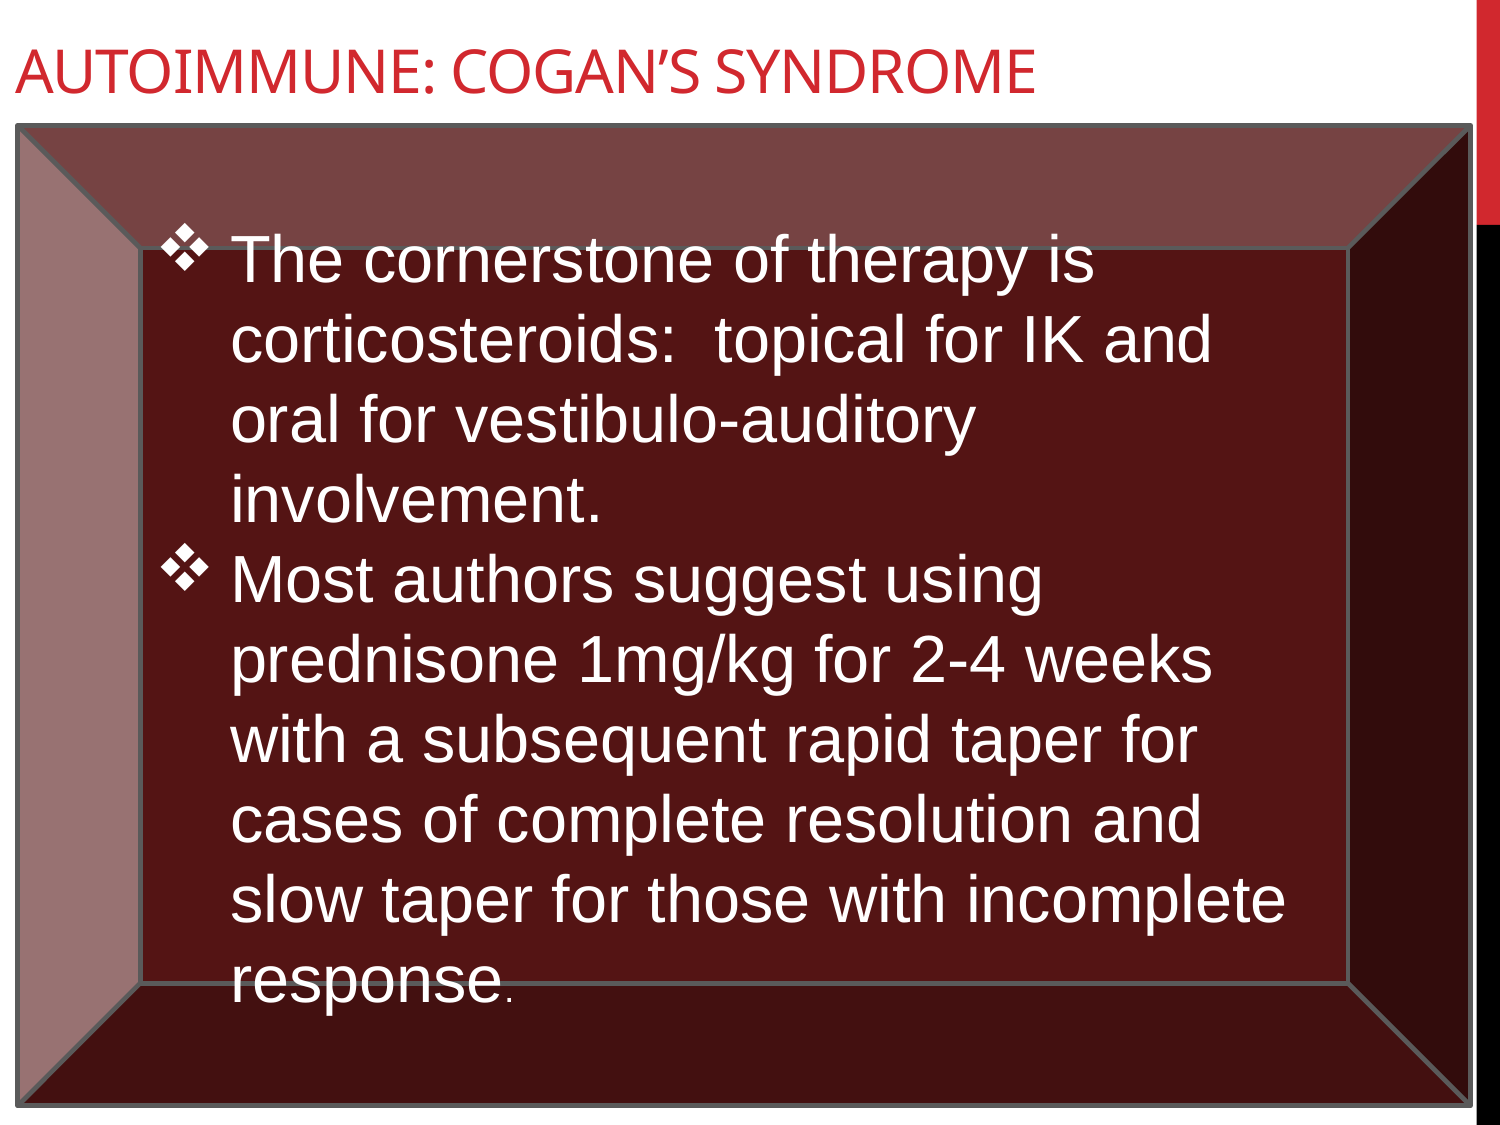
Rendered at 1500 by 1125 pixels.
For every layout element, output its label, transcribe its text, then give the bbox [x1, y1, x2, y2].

title Autoimmune: Cogan’s Syndrome [0, 25, 1483, 114]
text_box The cornerstone of therapy is corticosteroids: topical for IK and oral for vestibulo-auditory involvement. Most authors suggest using prednisone 1mg/kg for 2-4 weeks with a subsequent rapid taper for cases of complete resolution and slow taper for those with incomplete response. [15, 123, 1473, 1108]
